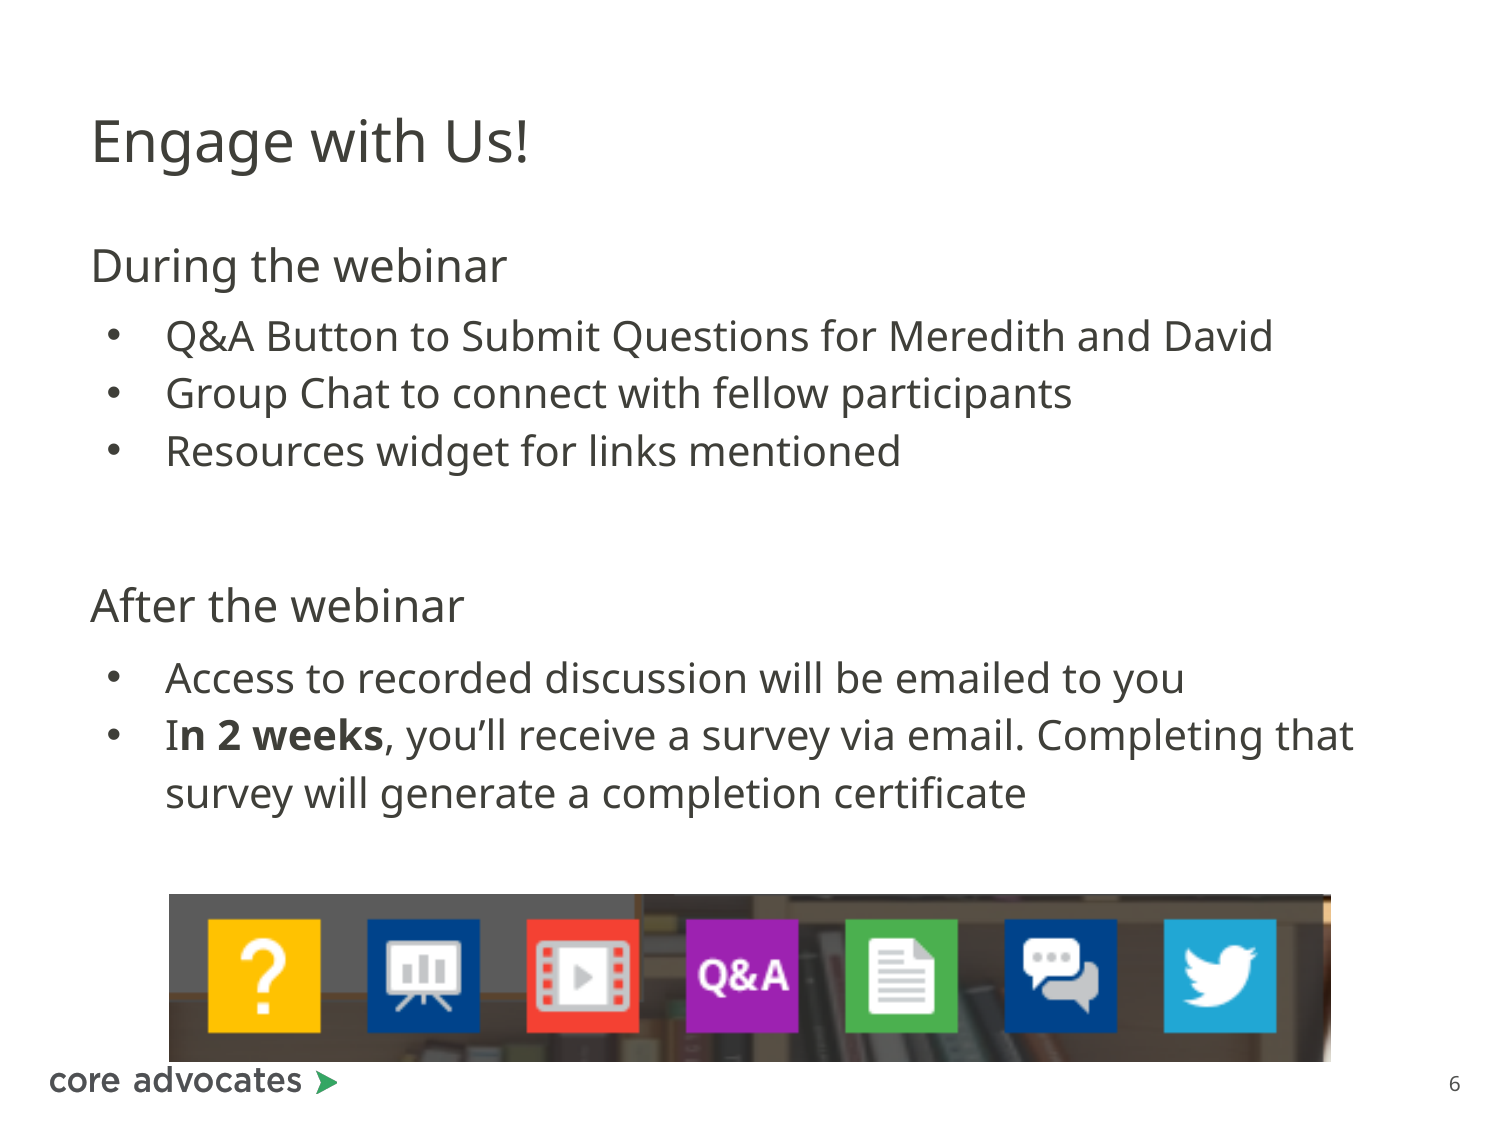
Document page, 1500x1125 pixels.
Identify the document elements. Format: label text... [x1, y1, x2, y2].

list During the webinar Q&A Button to Submit Questions for Meredith and David Group Chat to connect with fellow participants Resources widget for links mentioned After the webinar Access to recorded discussion will be emailed to you In 2 weeks, you’ll receive a survey via email. Completing that survey will generate a completion certificate [75, 213, 1425, 956]
picture [168, 894, 1332, 1062]
picture [50, 1066, 337, 1094]
title Engage with Us! [75, 45, 1425, 213]
